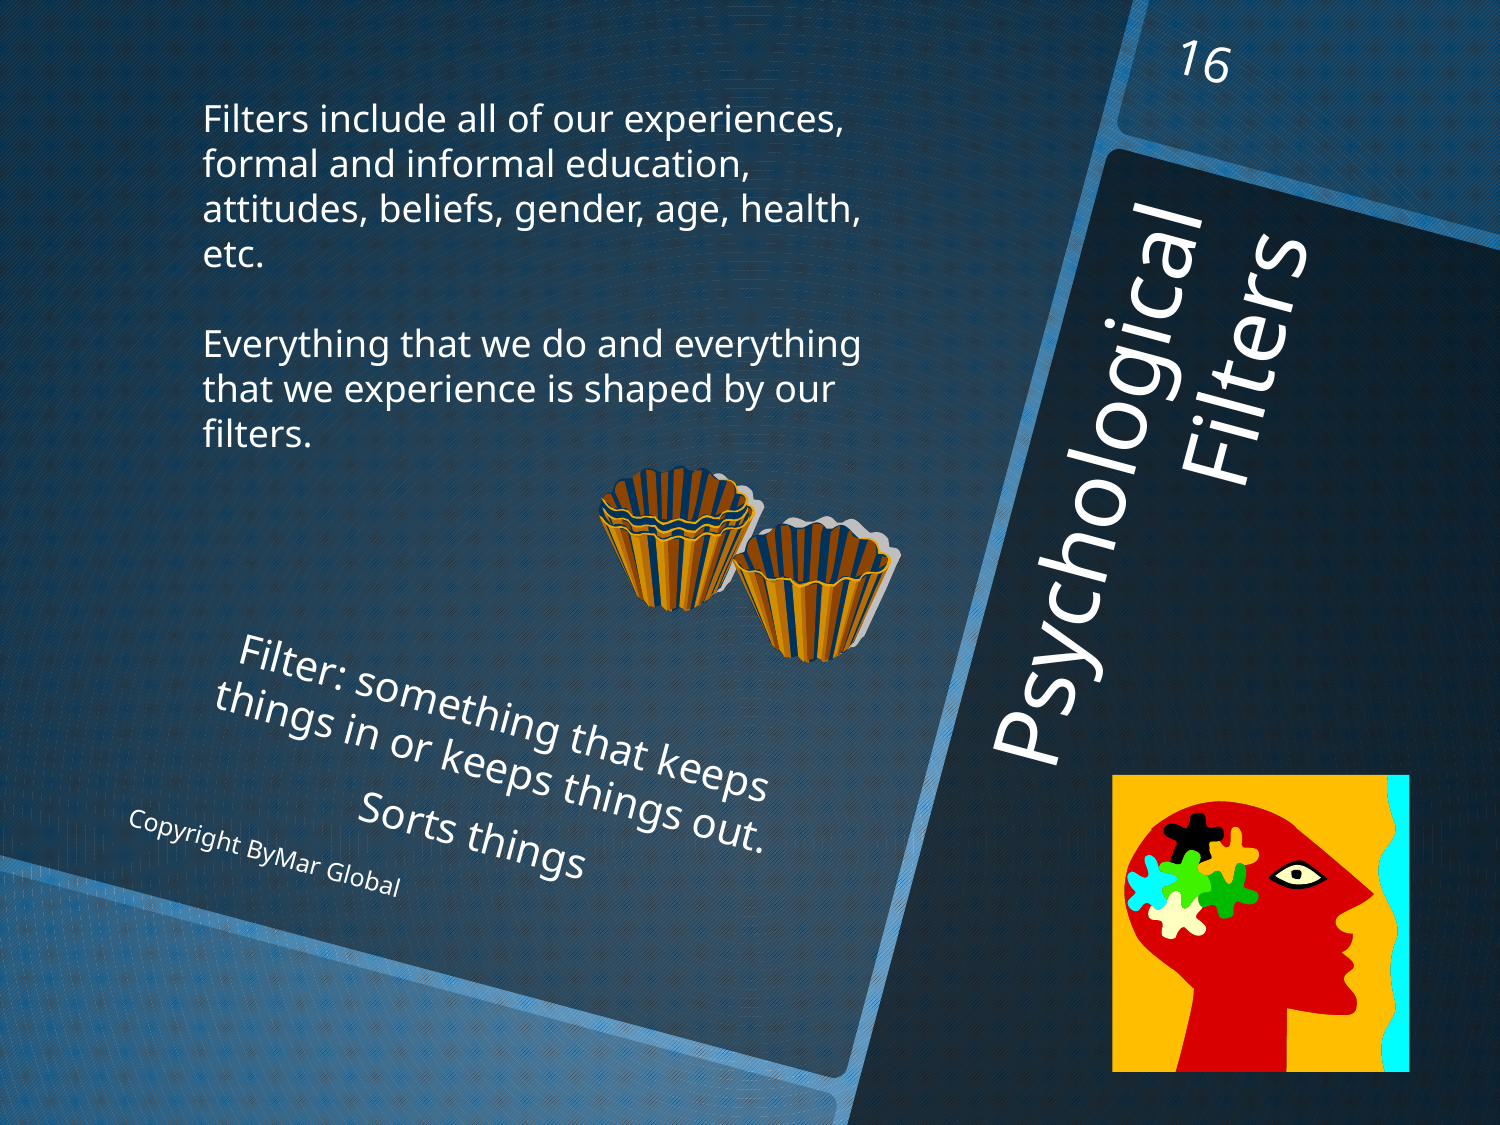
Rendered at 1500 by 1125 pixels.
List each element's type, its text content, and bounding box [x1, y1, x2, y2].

picture [1111, 774, 1410, 1073]
text_box Filters include all of our experiences, formal and informal education, attitudes, beliefs, gender, age, health, etc. Everything that we do and everything that we experience is shaped by our filters. [187, 87, 888, 463]
picture [598, 460, 902, 665]
footer Copyright ByMar Global [106, 784, 594, 969]
list Filter: something that keeps things in or keeps things out. Sorts things [121, 594, 856, 969]
slide_number 16 [1153, 23, 1481, 165]
title Psychological Filters [898, 172, 1430, 1025]
